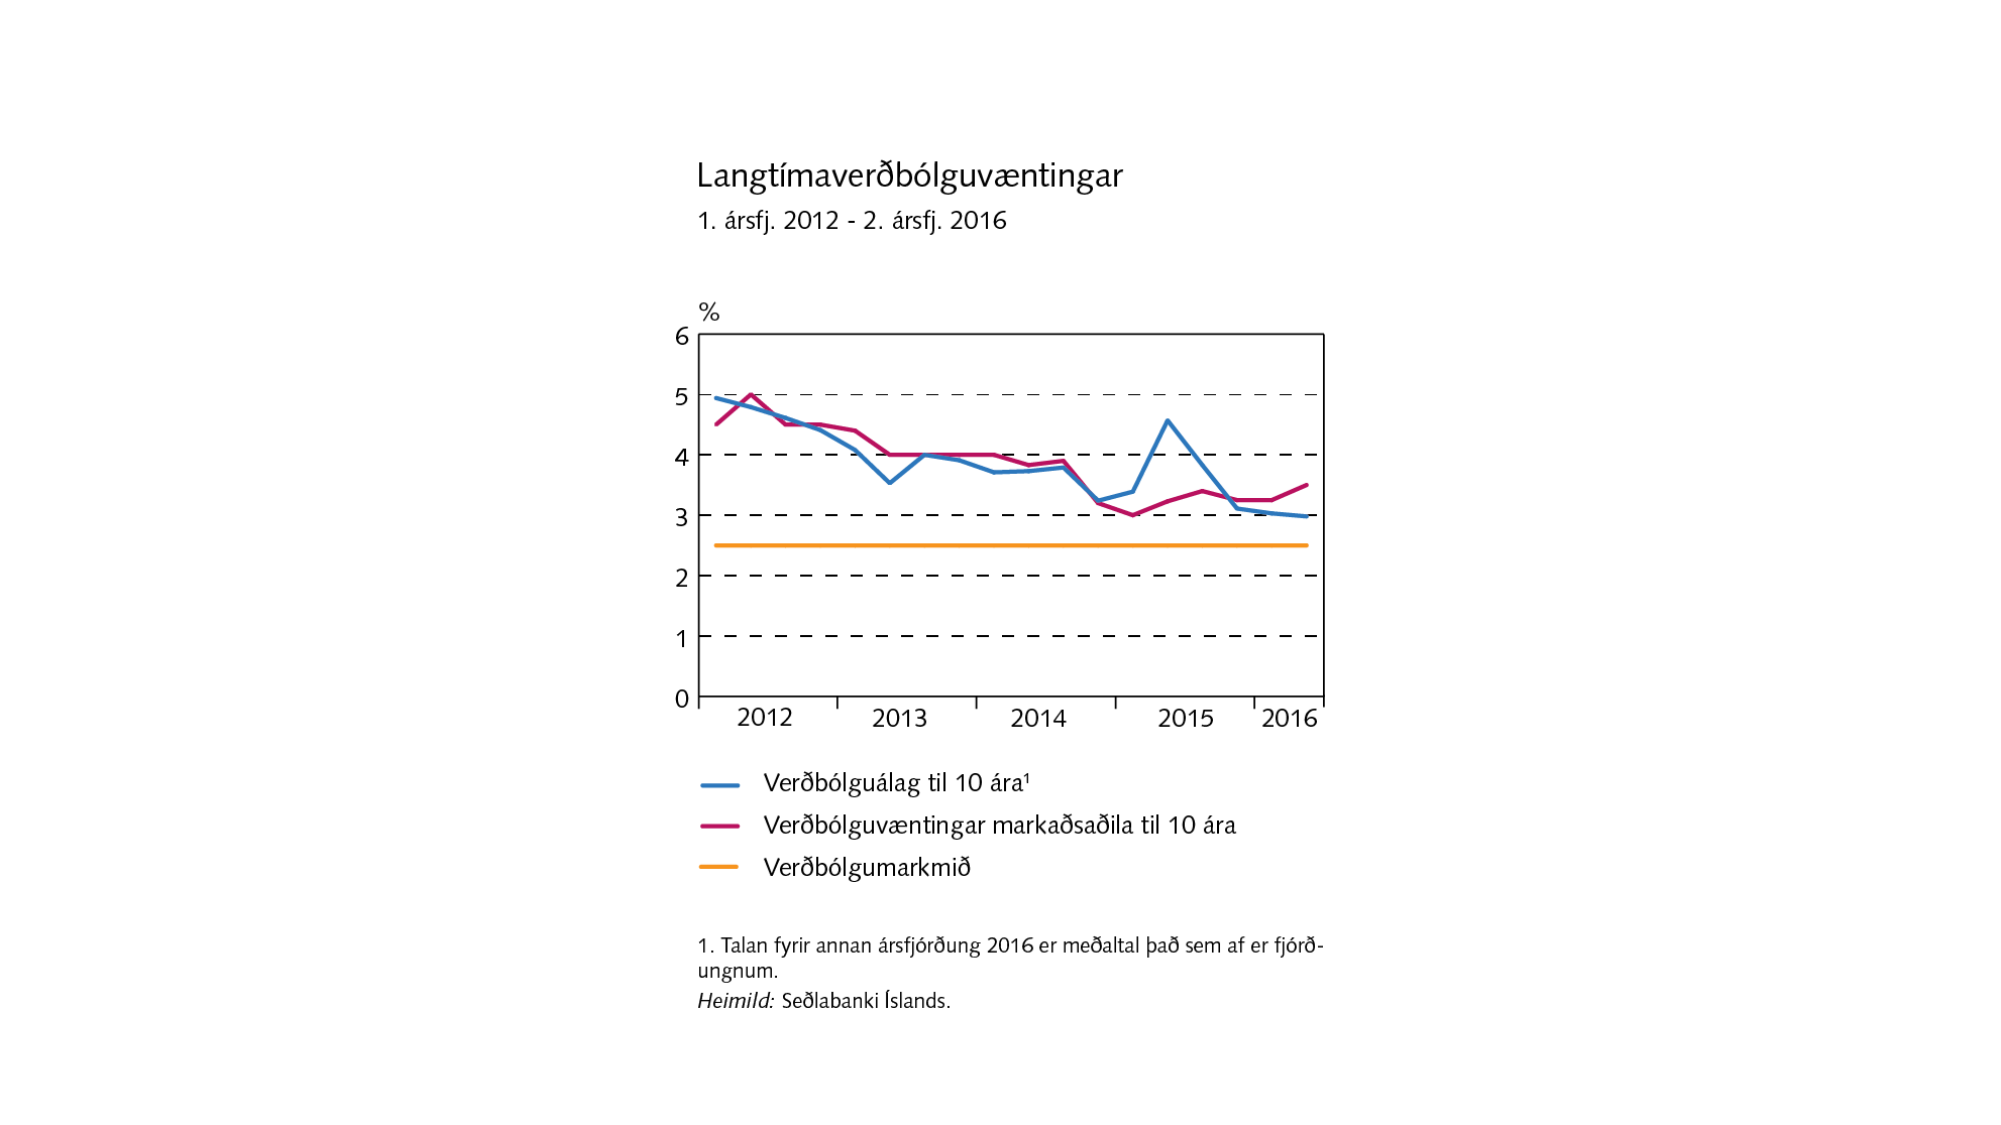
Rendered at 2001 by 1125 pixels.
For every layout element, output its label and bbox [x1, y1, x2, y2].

picture [675, 112, 1325, 1013]
